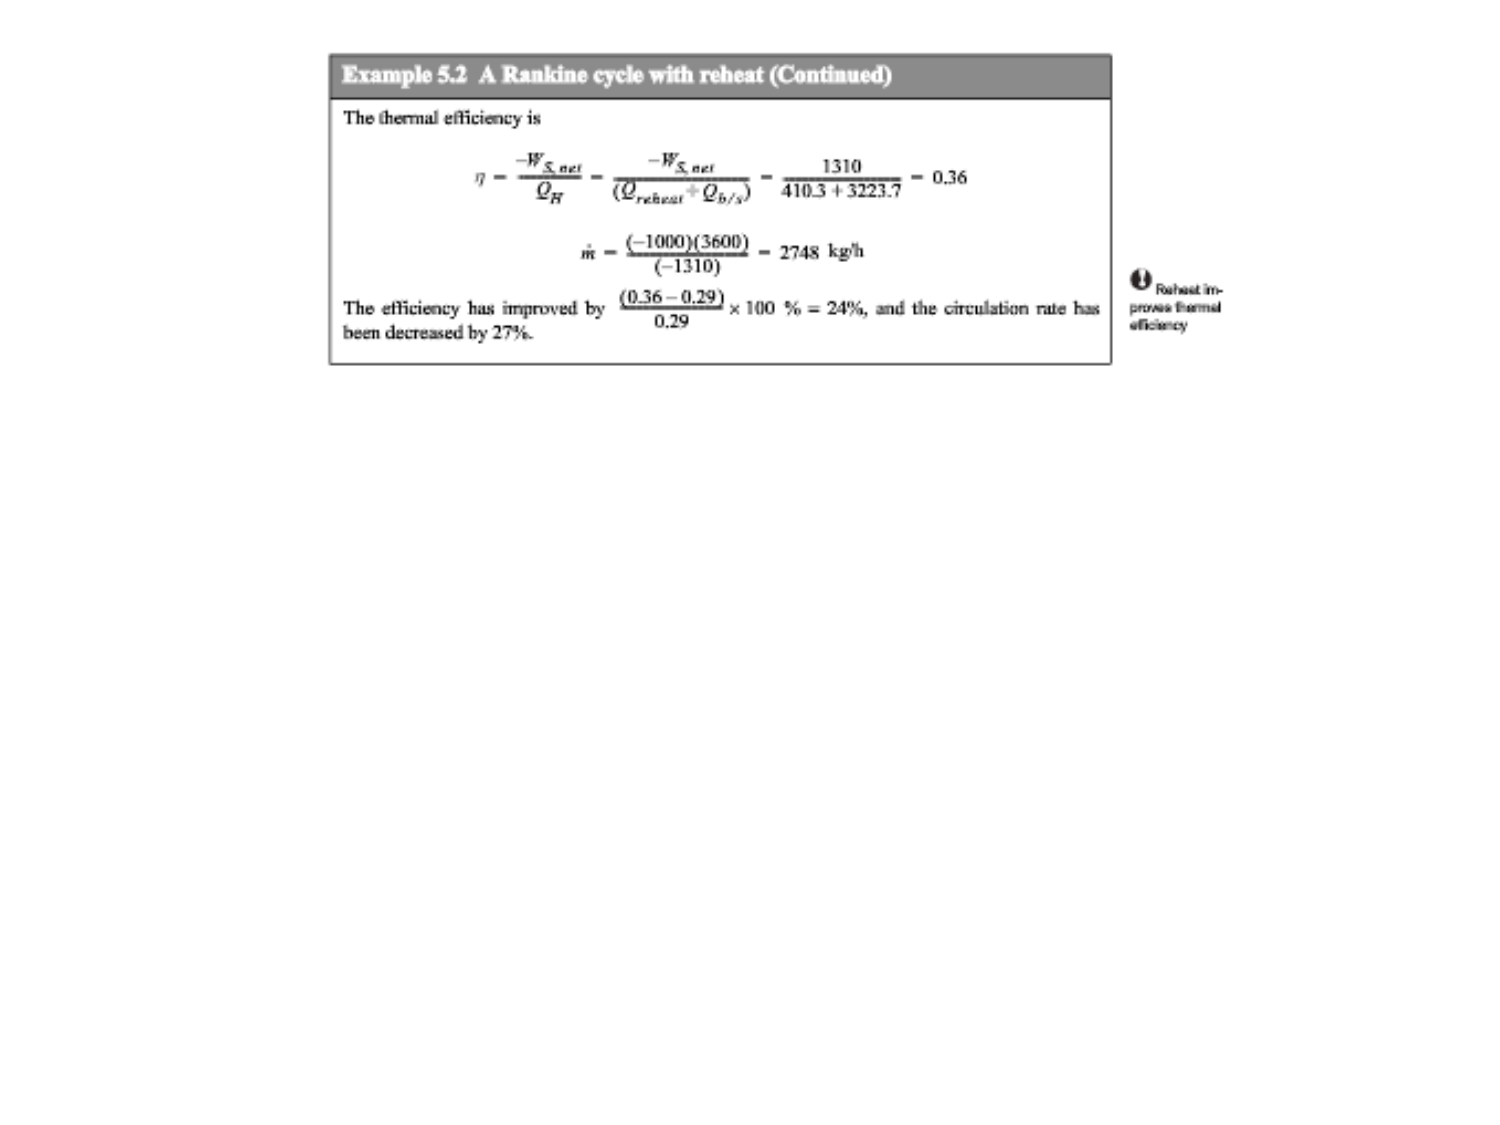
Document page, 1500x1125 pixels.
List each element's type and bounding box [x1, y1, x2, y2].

picture [320, 45, 1230, 377]
